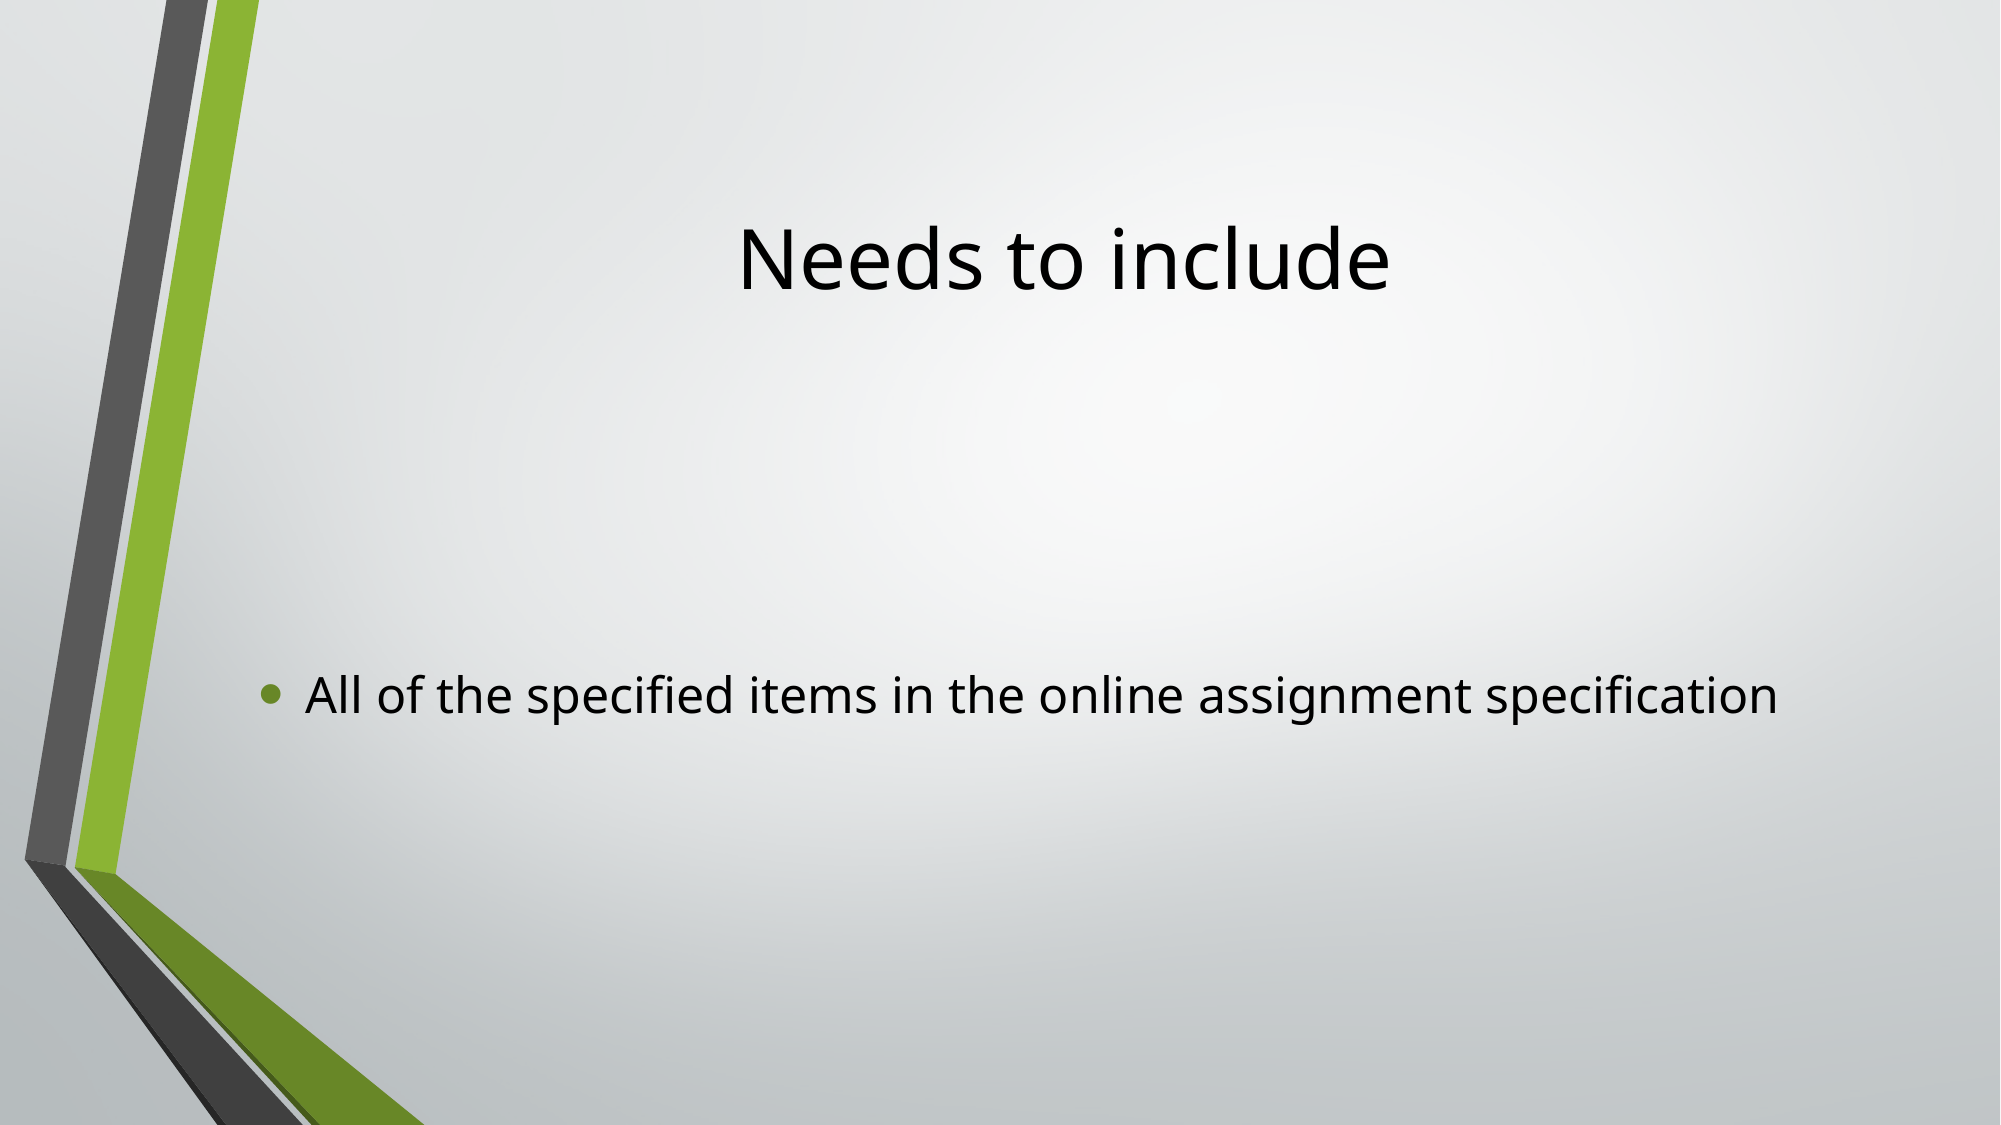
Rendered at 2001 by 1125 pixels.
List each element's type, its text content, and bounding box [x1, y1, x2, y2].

list All of the specified items in the online assignment specification [243, 437, 1887, 950]
title Needs to include [243, 112, 1887, 400]
